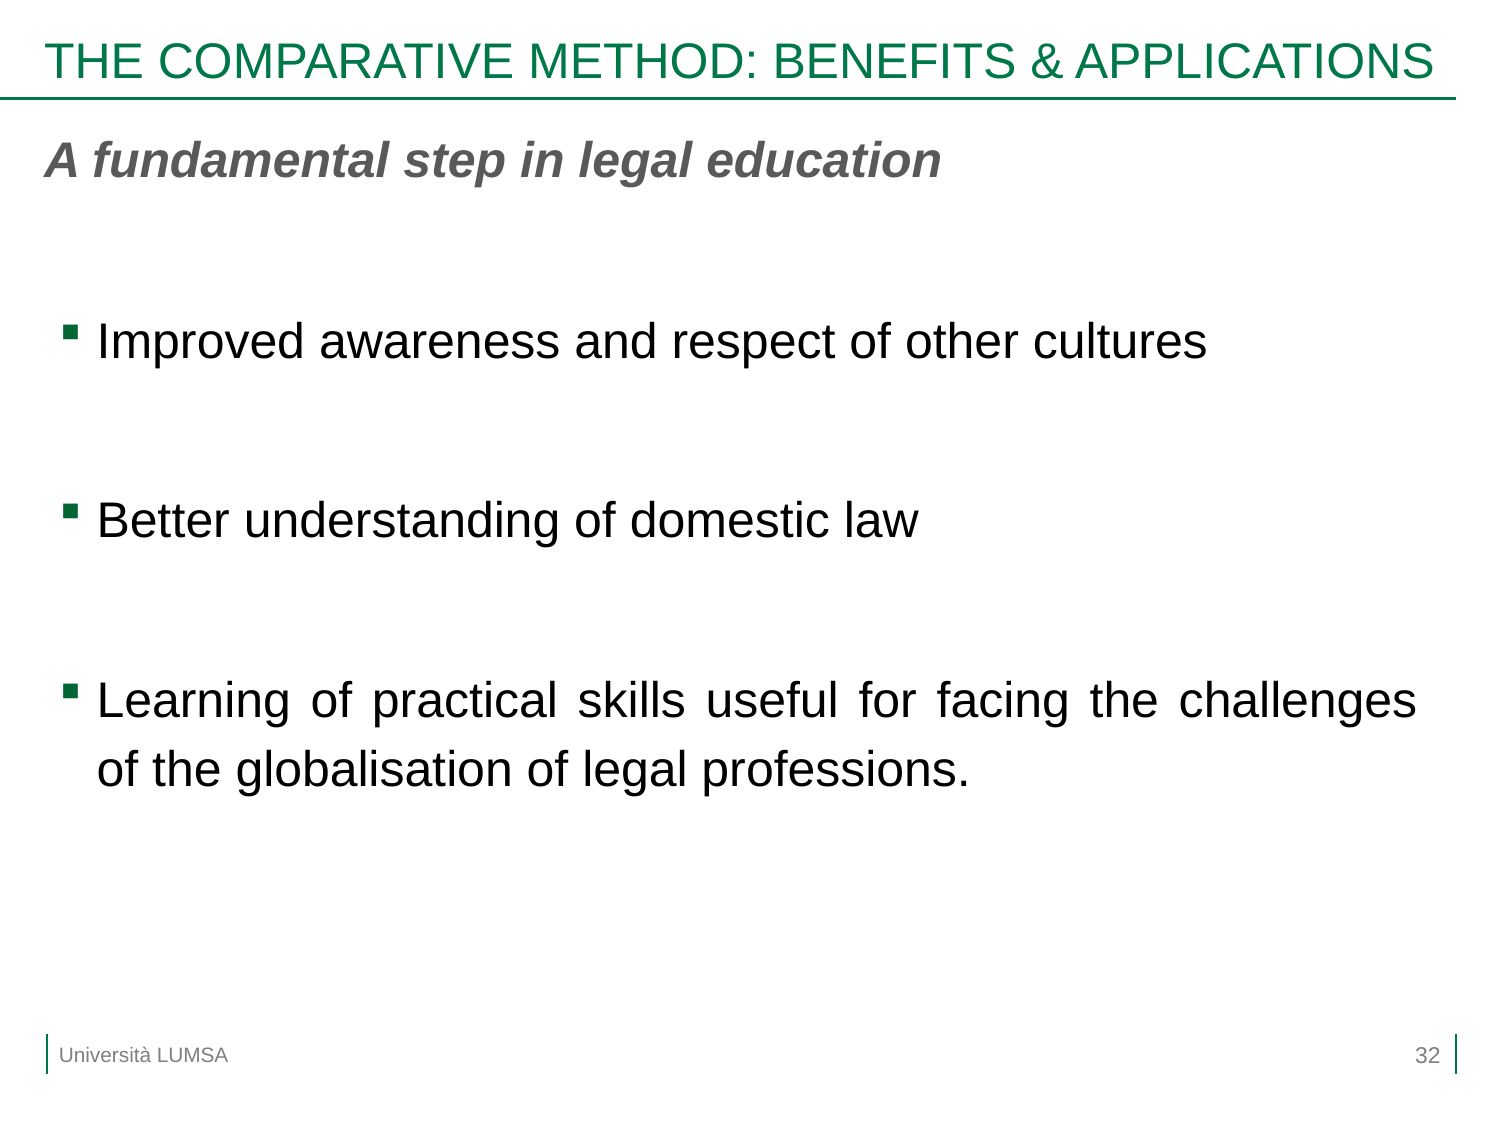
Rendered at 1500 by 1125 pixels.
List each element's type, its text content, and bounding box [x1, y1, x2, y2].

list Improved awareness and respect of other cultures Better understanding of domestic law Learning of practical skills useful for facing the challenges of the globalisation of legal professions. [44, 211, 1433, 999]
list A fundamental step in legal education [44, 120, 1456, 211]
slide_number 32 [1288, 1024, 1456, 1084]
title THE COMPARATIVE METHOD: BENEFITS & APPLICATIONS [44, 28, 1456, 97]
